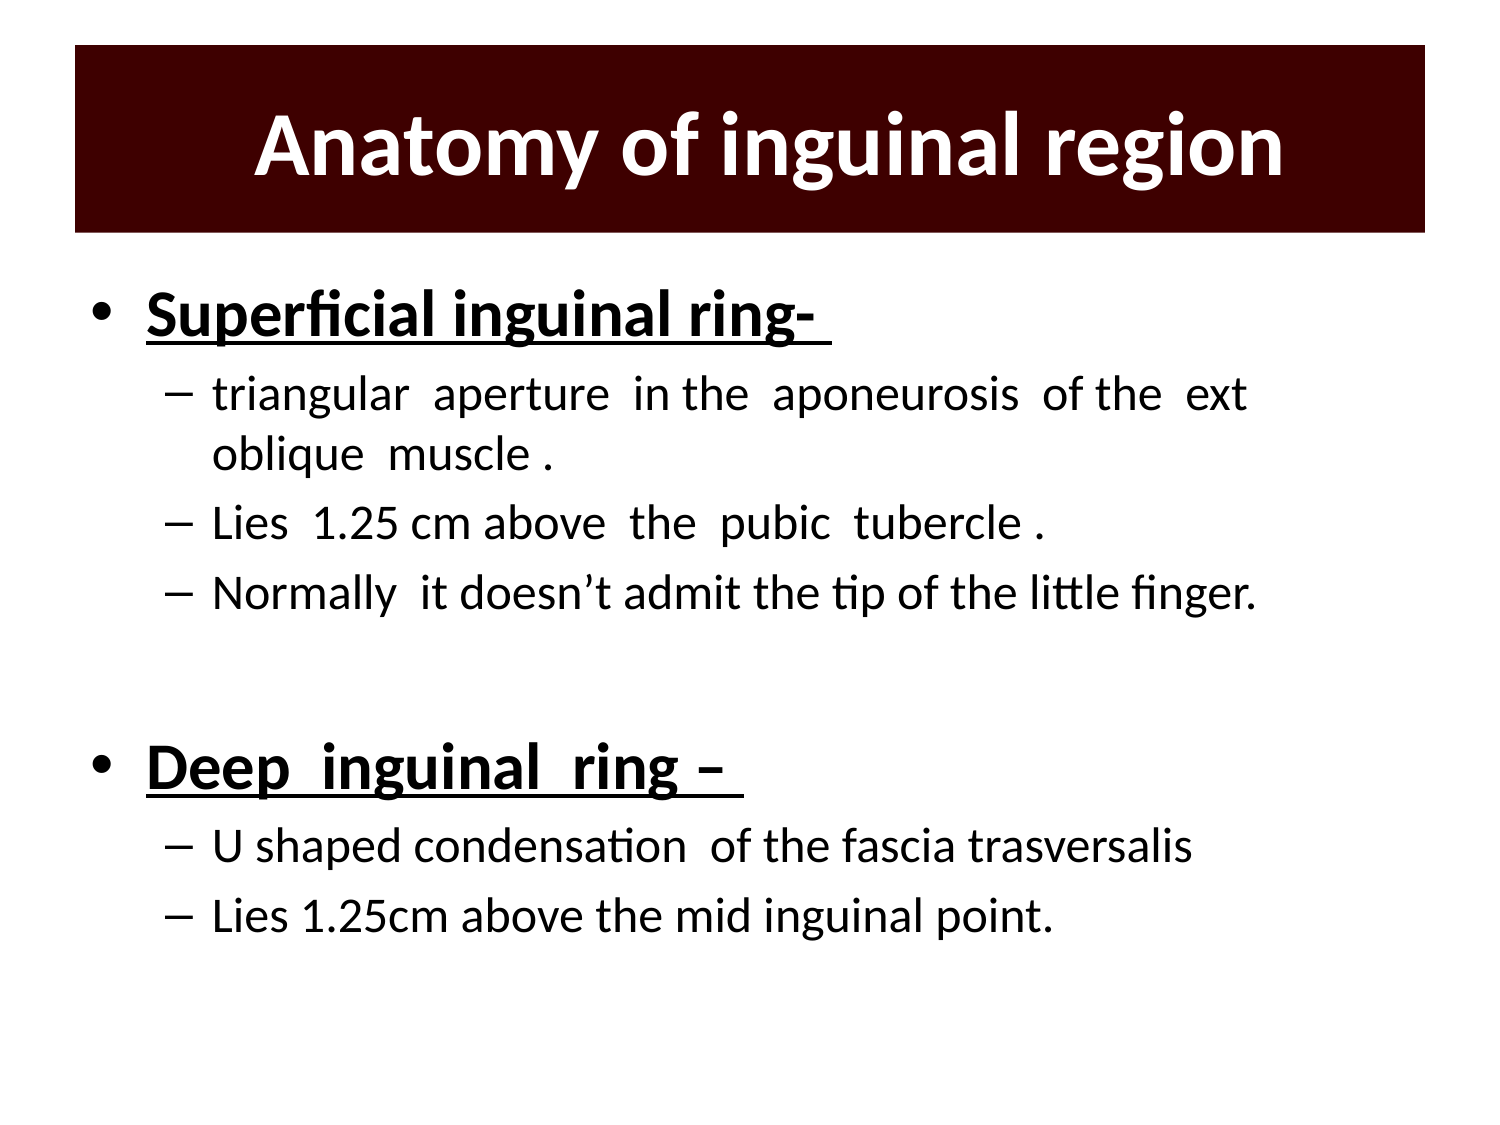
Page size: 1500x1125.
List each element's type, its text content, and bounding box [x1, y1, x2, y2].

title Anatomy of inguinal region [75, 45, 1425, 233]
list Superficial inguinal ring- triangular aperture in the aponeurosis of the ext oblique muscle . Lies 1.25 cm above the pubic tubercle . Normally it doesn’t admit the tip of the little finger. Deep inguinal ring – U shaped condensation of the fascia trasversalis Lies 1.25cm above the mid inguinal point. [75, 262, 1425, 1005]
